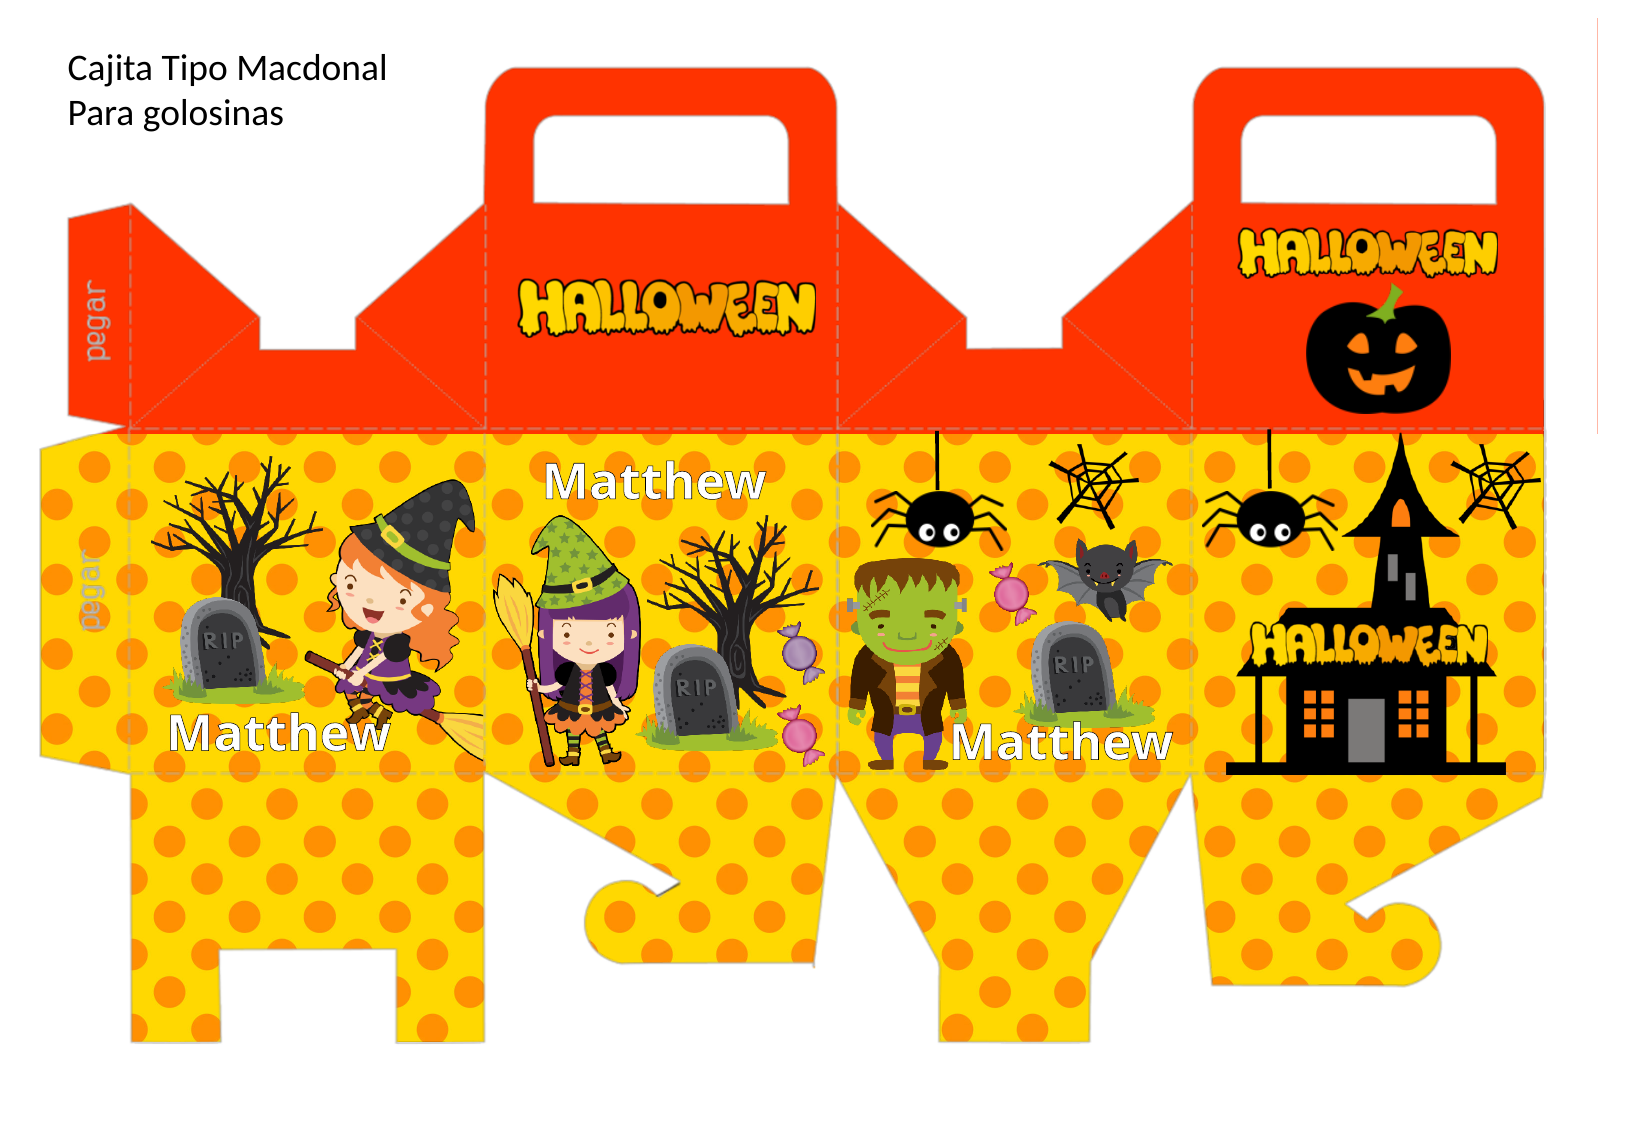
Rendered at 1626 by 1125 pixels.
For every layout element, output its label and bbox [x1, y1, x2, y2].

text_box [18, 16, 1598, 1094]
